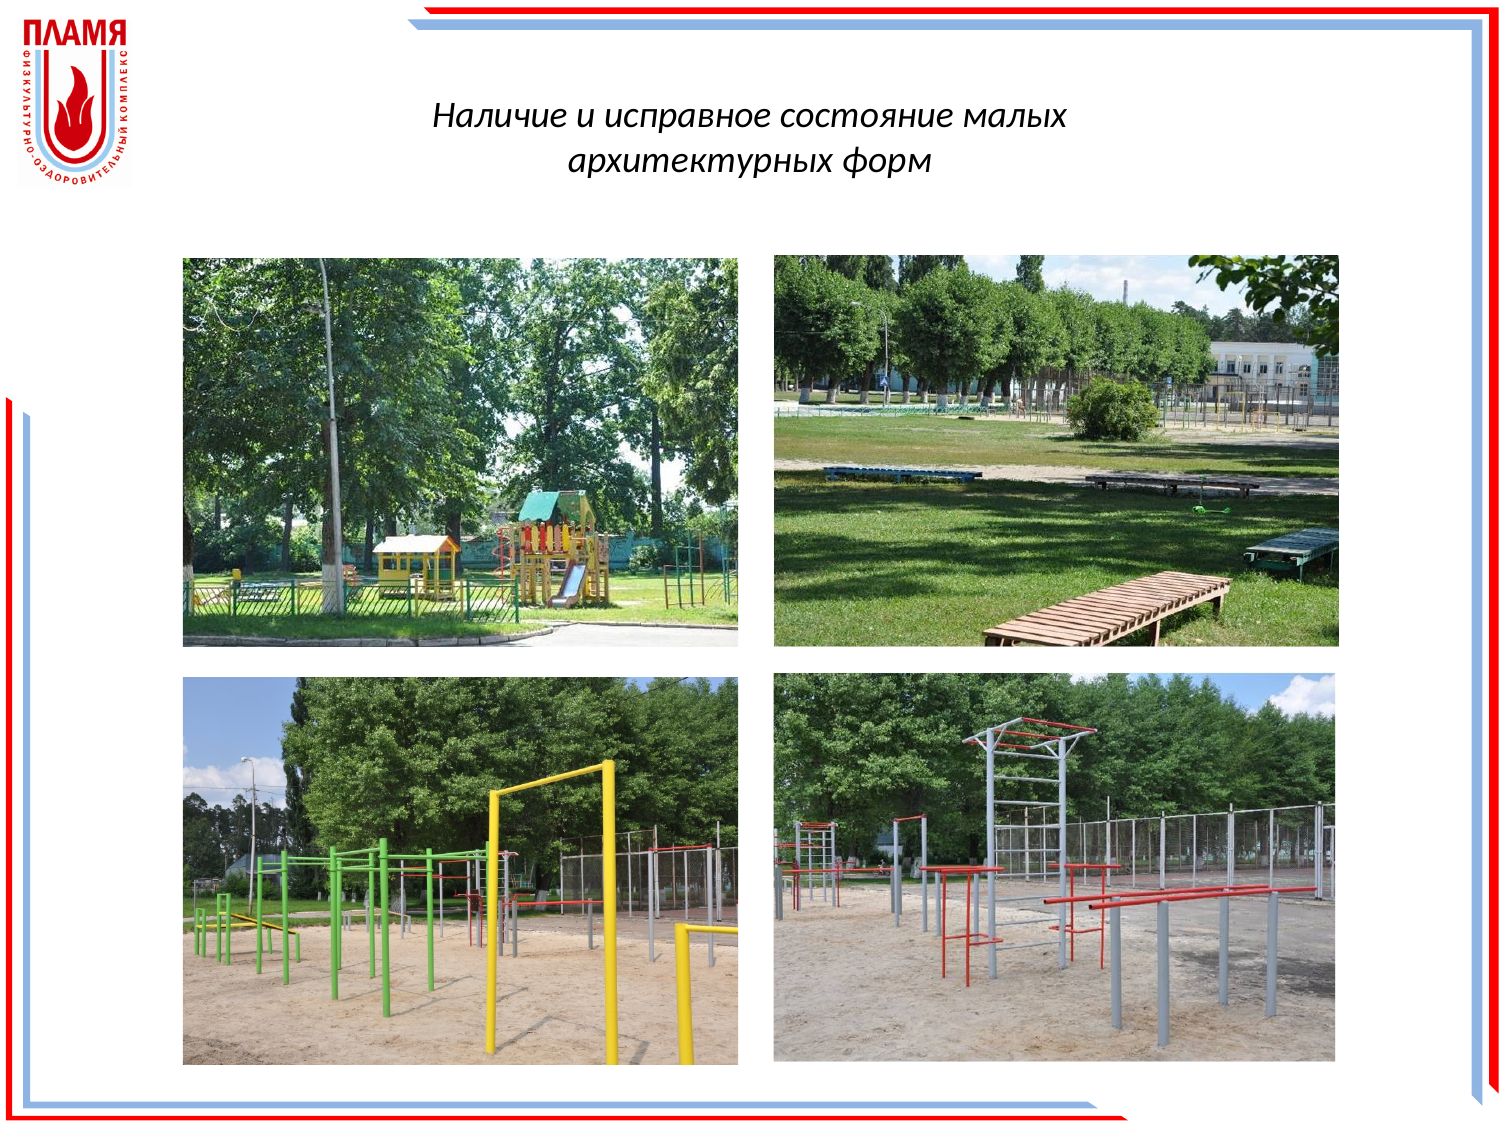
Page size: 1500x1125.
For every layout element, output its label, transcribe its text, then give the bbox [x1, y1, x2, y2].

text_box Наличие и исправное состояние малых архитектурных форм [371, 82, 1128, 188]
picture [182, 677, 739, 1065]
picture [773, 255, 1339, 647]
picture [773, 672, 1336, 1062]
picture [17, 19, 132, 190]
text_box [3, 395, 1130, 1123]
text_box [20, 409, 1100, 1111]
text_box [405, 17, 1485, 1108]
picture [182, 258, 739, 647]
text_box [421, 5, 1500, 1096]
